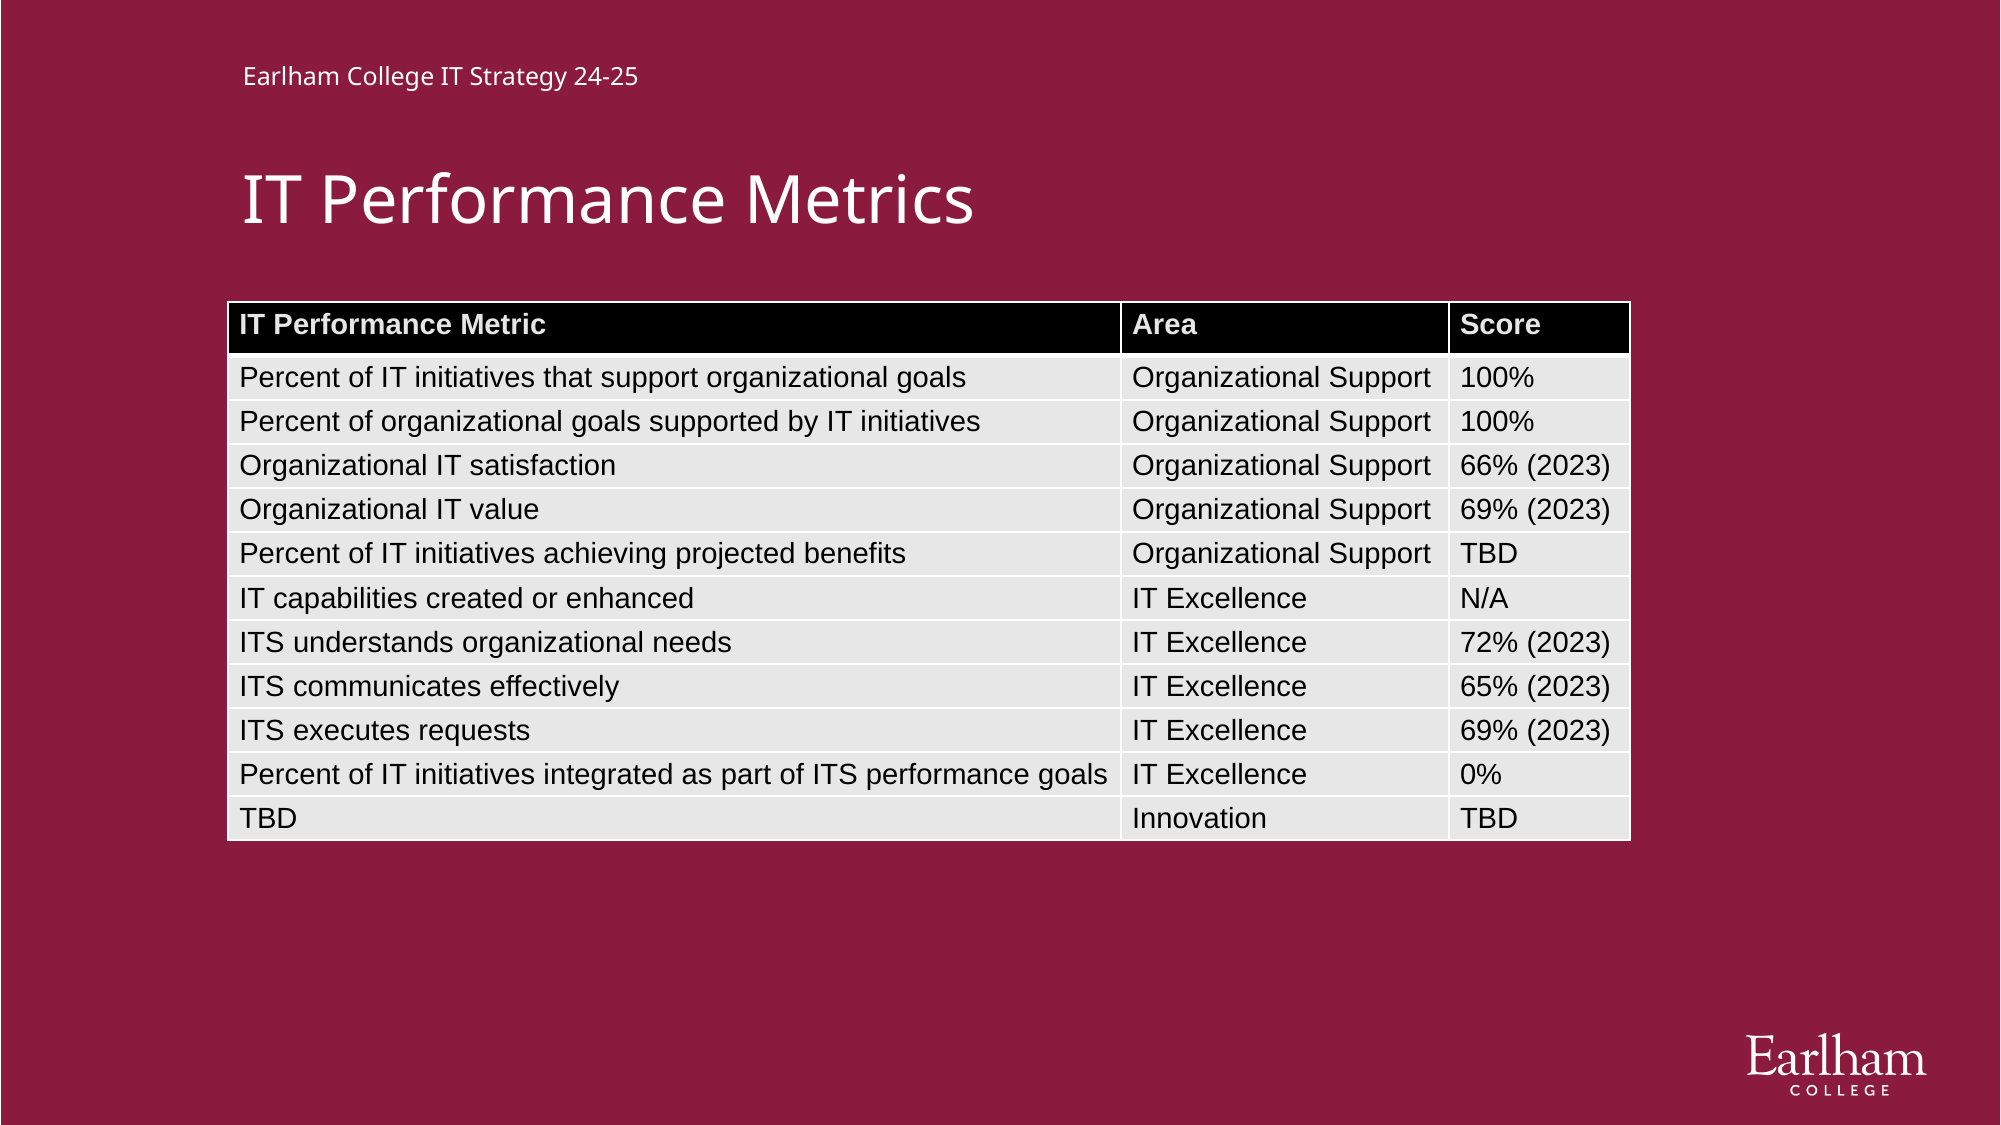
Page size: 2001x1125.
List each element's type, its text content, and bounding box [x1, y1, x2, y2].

table_header Area [1122, 303, 1448, 353]
table_cell TBD [1450, 533, 1629, 575]
table_cell 0% [1450, 753, 1629, 795]
table_cell TBD [1450, 797, 1629, 839]
table_cell Organizational Support [1122, 445, 1448, 487]
table_cell IT Excellence [1122, 621, 1448, 663]
table_cell IT Excellence [1122, 665, 1448, 707]
picture [0, 0, 2001, 1125]
table_cell 100% [1450, 401, 1629, 443]
table_cell Organizational Support [1122, 358, 1448, 399]
table_cell Organizational IT value [229, 489, 1120, 531]
table_header IT Performance Metric [229, 303, 1120, 353]
table_cell Innovation [1122, 797, 1448, 839]
table_cell TBD [229, 797, 1120, 839]
title IT Performance Metrics [228, 158, 1667, 239]
table_cell 69% (2023) [1450, 489, 1629, 531]
table_cell N/A [1450, 577, 1629, 619]
table_cell 100% [1450, 358, 1629, 399]
table_cell ITS communicates effectively [229, 665, 1120, 707]
table_cell IT Excellence [1122, 709, 1448, 751]
table_header Score [1450, 303, 1629, 353]
table_cell Organizational IT satisfaction [229, 445, 1120, 487]
table_cell ITS executes requests [229, 709, 1120, 751]
table_cell 66% (2023) [1450, 445, 1629, 487]
table_cell 72% (2023) [1450, 621, 1629, 663]
table_cell Percent of IT initiatives achieving projected benefits [229, 533, 1120, 575]
table_cell IT Excellence [1122, 753, 1448, 795]
table_cell Organizational Support [1122, 401, 1448, 443]
table_cell ITS understands organizational needs [229, 621, 1120, 663]
table_cell IT Excellence [1122, 577, 1448, 619]
table_cell 69% (2023) [1450, 709, 1629, 751]
table_cell Percent of IT initiatives that support organizational goals [229, 358, 1120, 399]
table_cell Organizational Support [1122, 489, 1448, 531]
table_cell Organizational Support [1122, 533, 1448, 575]
table_cell 65% (2023) [1450, 665, 1629, 707]
table_cell Percent of organizational goals supported by IT initiatives [229, 401, 1120, 443]
table_cell Percent of IT initiatives integrated as part of ITS performance goals [229, 753, 1120, 795]
table_cell IT capabilities created or enhanced [229, 577, 1120, 619]
list Earlham College IT Strategy 24-25 [228, 56, 797, 95]
